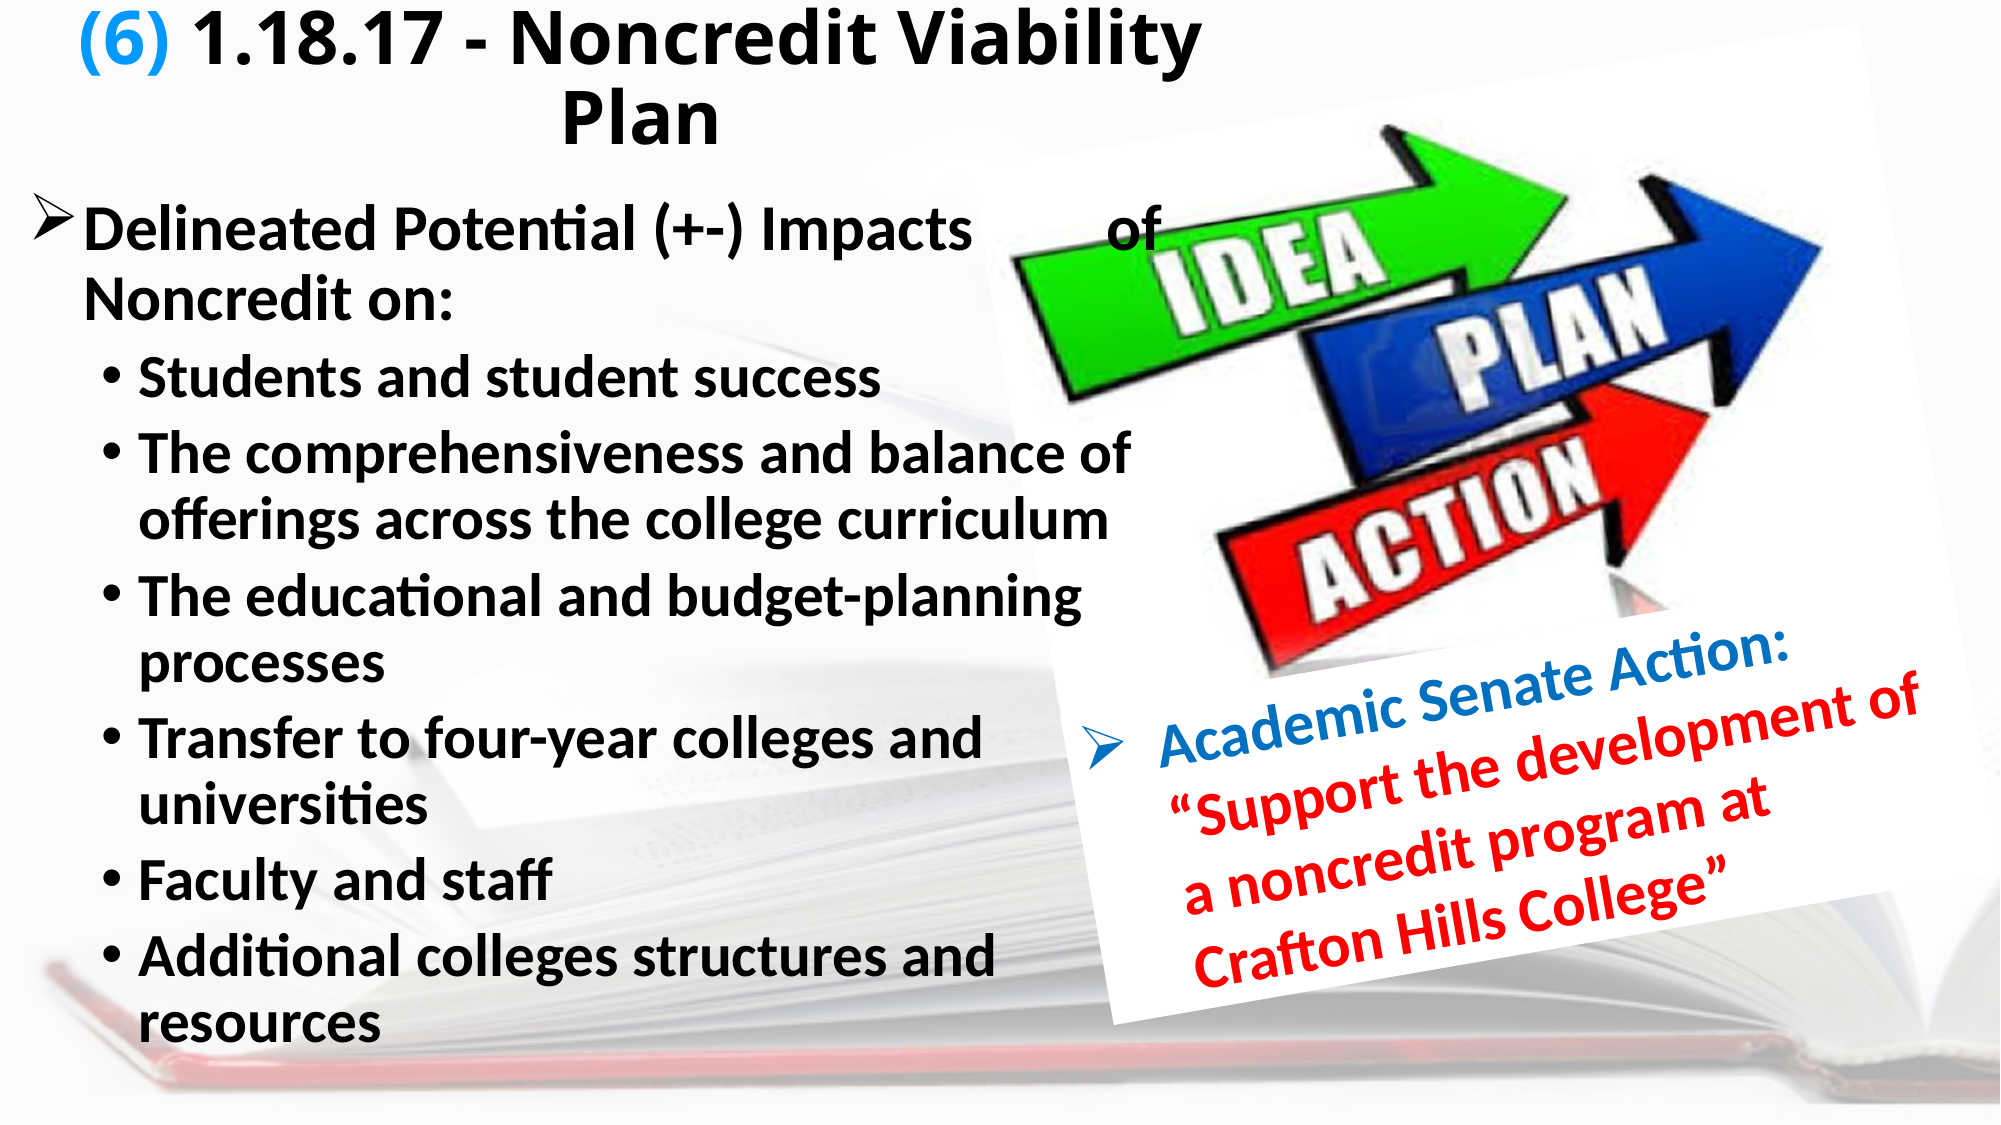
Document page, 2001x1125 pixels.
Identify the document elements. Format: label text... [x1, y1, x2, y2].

list Delineated Potential (+-) Impacts of Noncredit on: Students and student success The comprehensiveness and balance of offerings across the college curriculum The educational and budget-planning processes Transfer to four-year colleges and universities Faculty and staff Additional colleges structures and resources [0, 186, 1189, 1068]
picture [972, 24, 1947, 692]
text_box Academic Senate Action: “Support the development of a noncredit program at Crafton Hills College” [1189, 561, 2000, 1012]
title (6) 1.18.17 - Noncredit Viability Plan [0, 0, 1283, 169]
